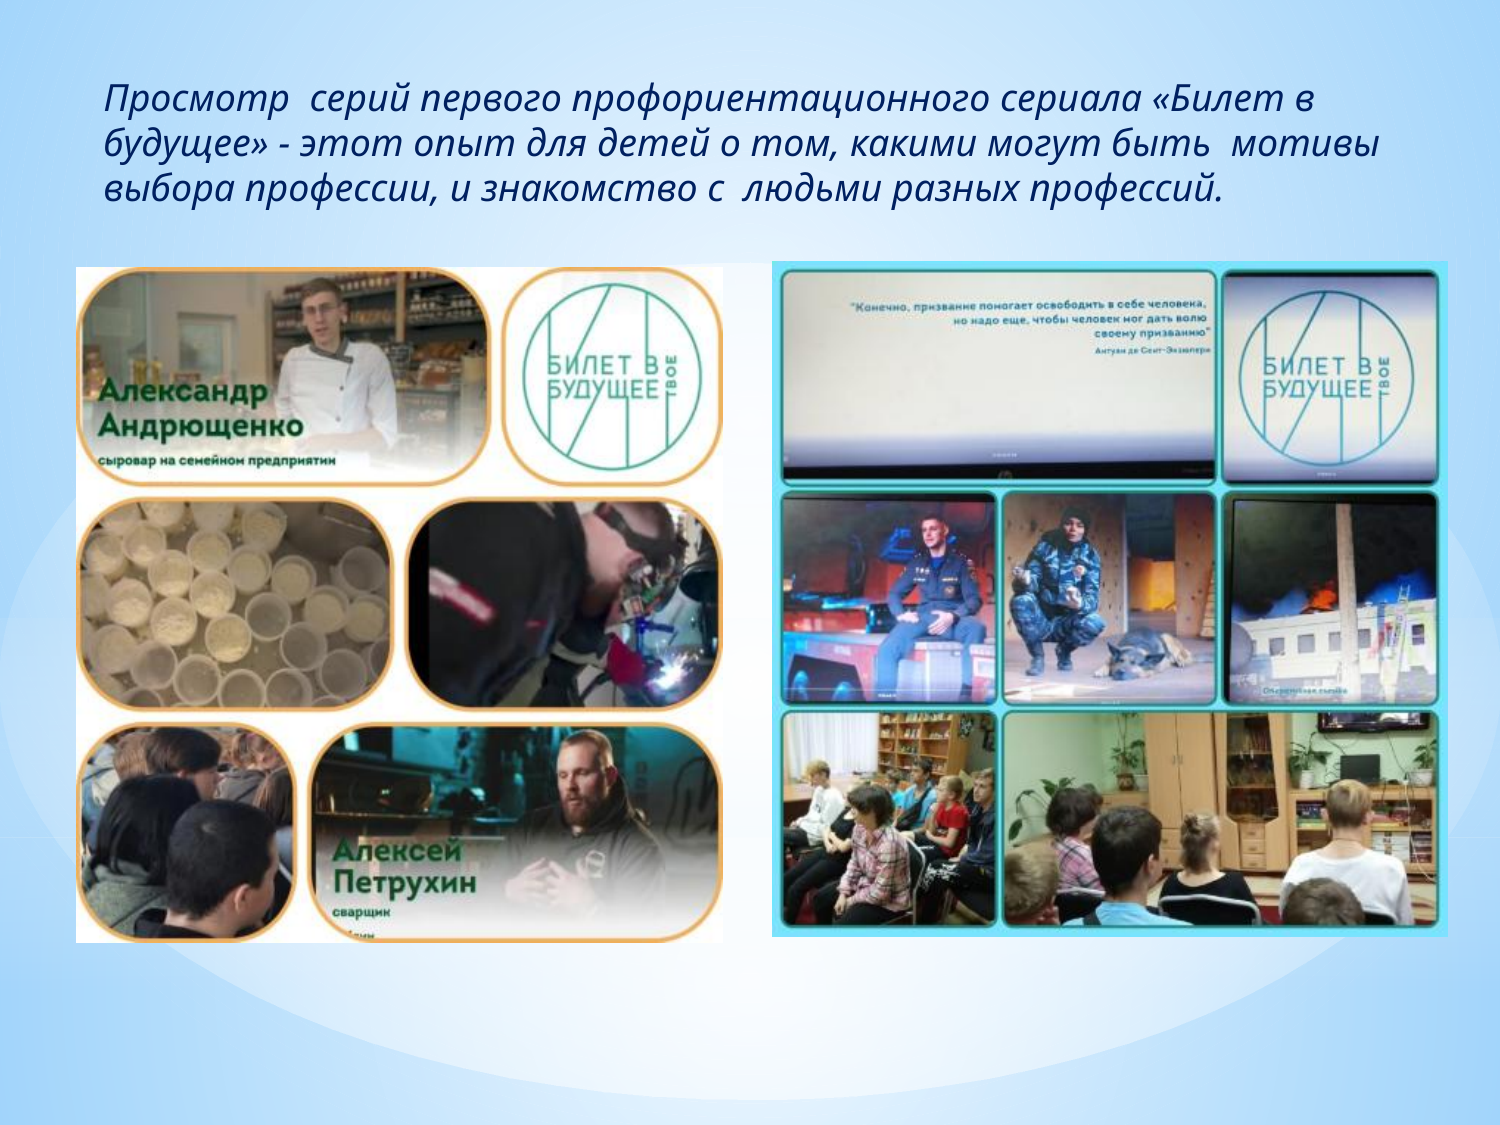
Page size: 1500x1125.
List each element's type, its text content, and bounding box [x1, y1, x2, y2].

picture [771, 260, 1448, 937]
picture [76, 266, 723, 943]
text_box Просмотр серий первого профориентационного сериала «Билет в будущее» - этот опыт для детей о том, какими могут быть мотивы выбора профессии, и знакомство с людьми разных профессий. [88, 66, 1447, 217]
